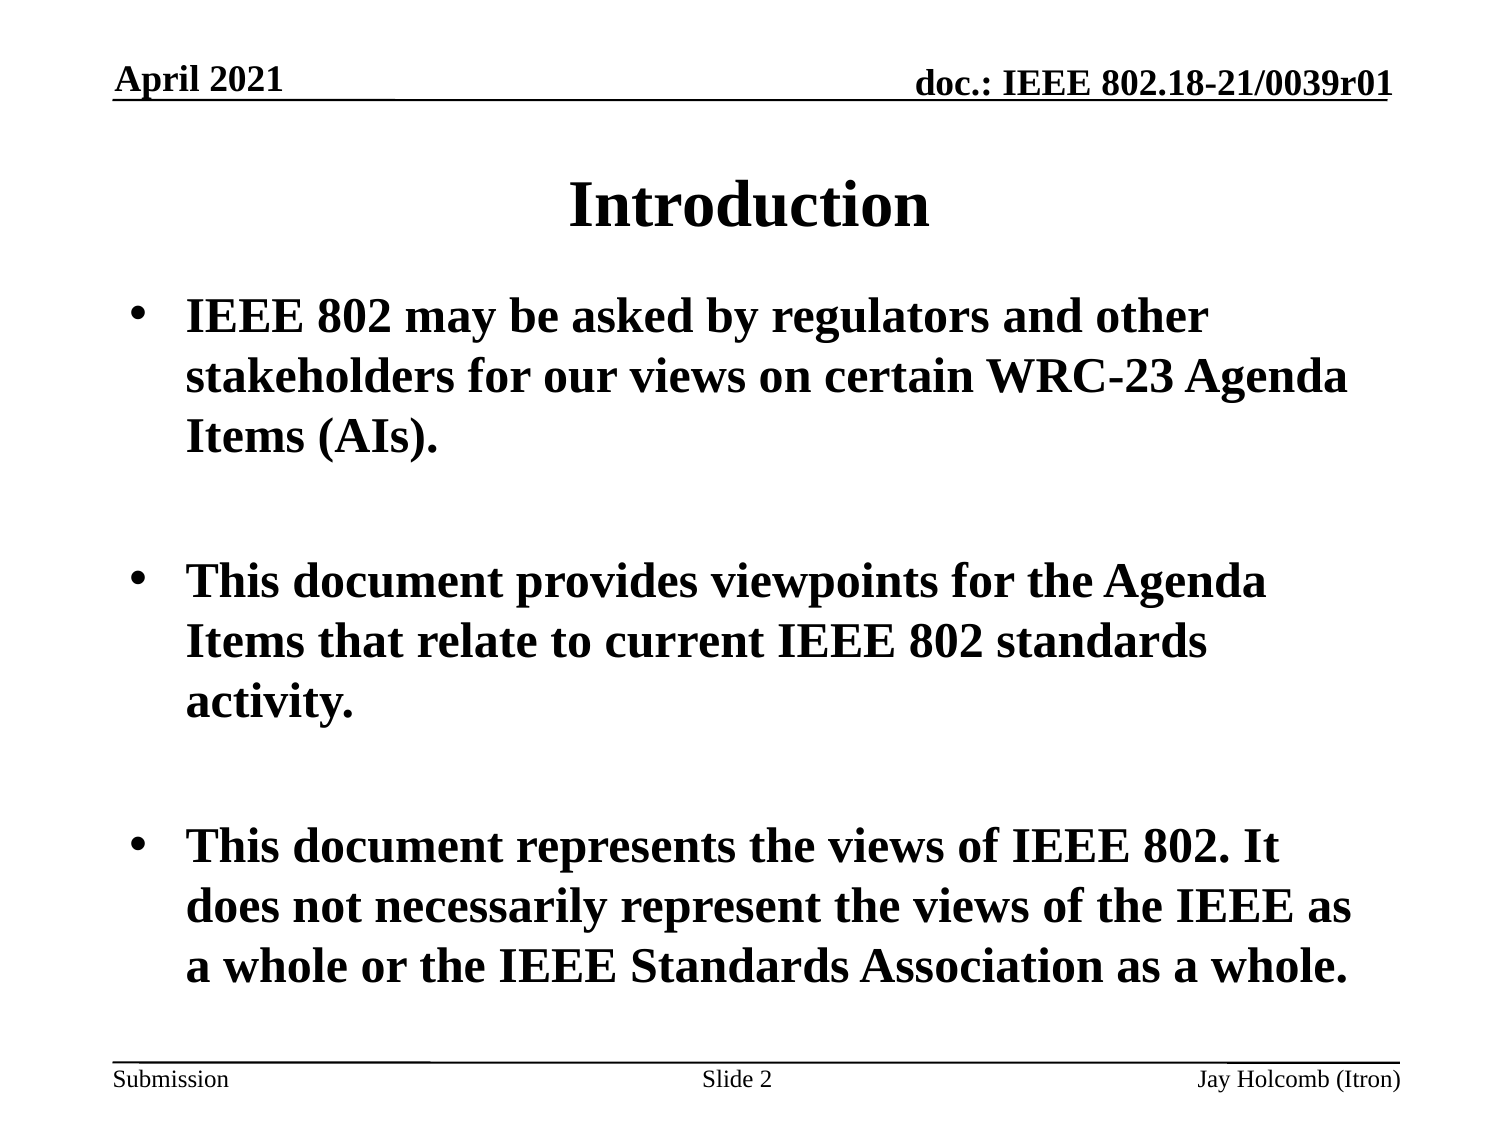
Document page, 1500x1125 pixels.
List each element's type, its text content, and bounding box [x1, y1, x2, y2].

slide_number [114, 54, 423, 100]
slide_number Slide 2 [674, 1061, 800, 1123]
list IEEE 802 may be asked by regulators and other stakeholders for our views on certain WRC-23 Agenda Items (AIs). This document provides viewpoints for the Agenda Items that relate to current IEEE 802 standards activity. This document represents the views of IEEE 802. It does not necessarily represent the views of the IEEE as a whole or the IEEE Standards Association as a whole. [114, 274, 1390, 983]
title Introduction [112, 112, 1388, 288]
footer Jay Holcomb (Itron) [878, 1061, 1402, 1093]
